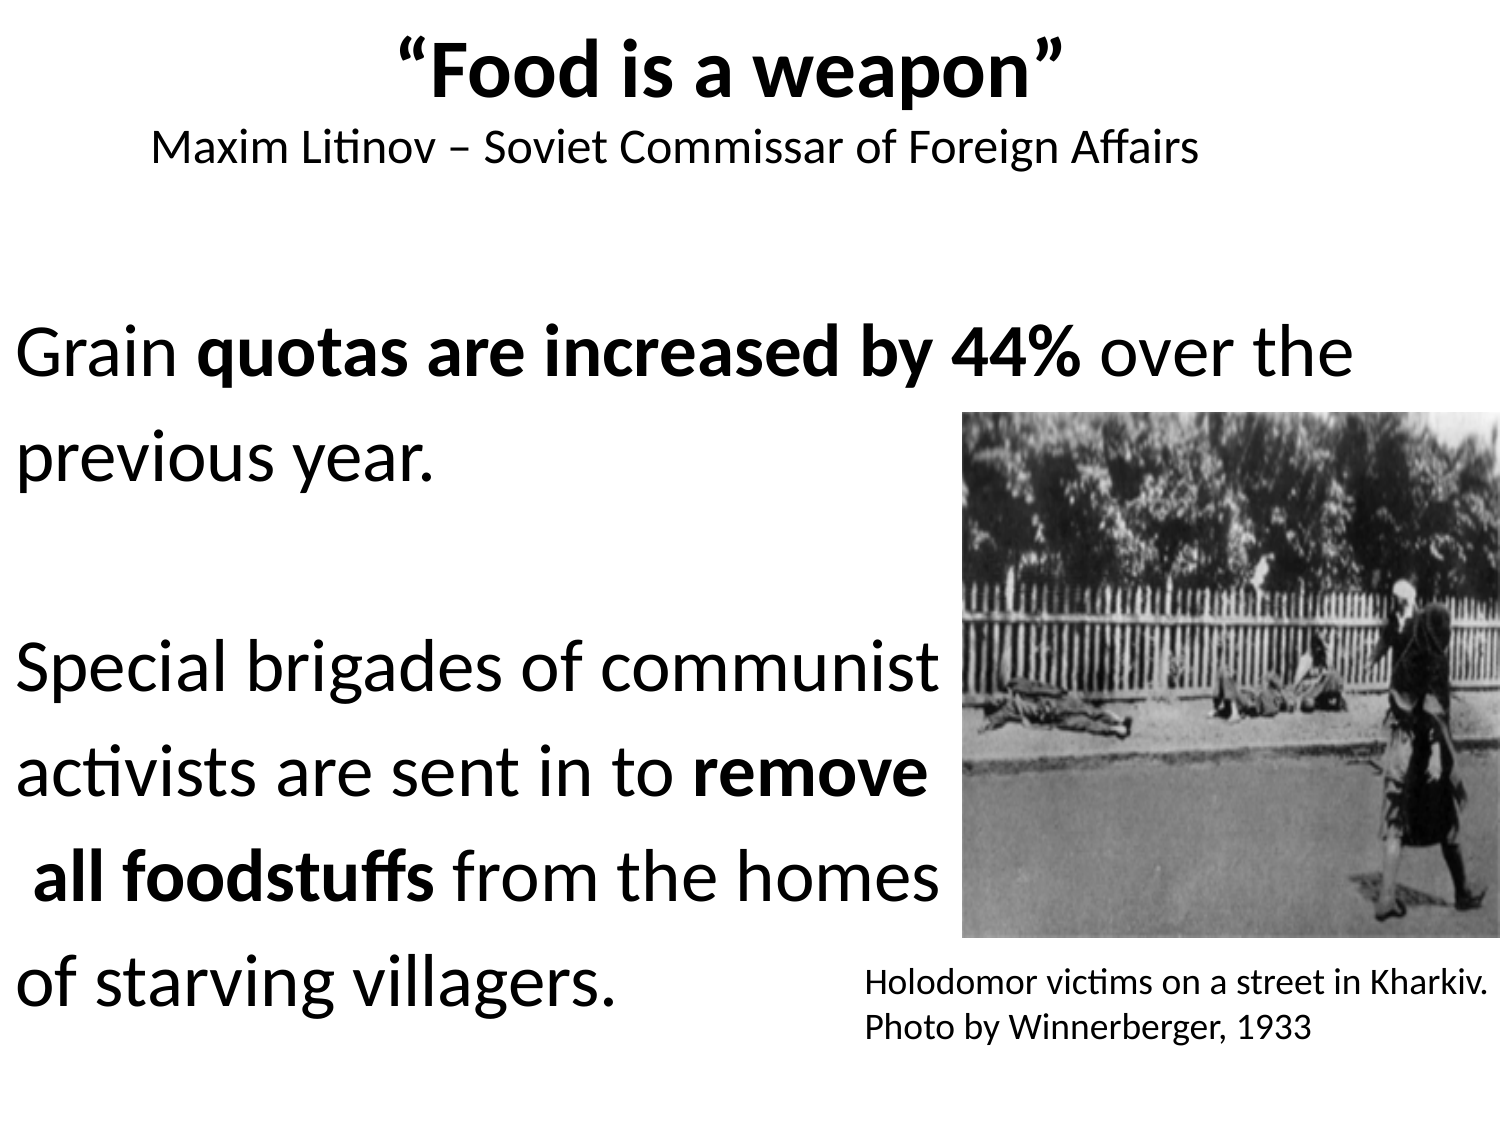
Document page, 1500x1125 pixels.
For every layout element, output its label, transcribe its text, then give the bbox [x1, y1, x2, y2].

list Grain quotas are increased by 44% over the previous year. Special brigades of communist activists are sent in to remove all foodstuffs from the homes of starving villagers. [0, 0, 1500, 1125]
picture [962, 412, 1500, 938]
title “Food is a weapon” Maxim Litinov – Soviet Commissar of Foreign Affairs [0, 0, 1350, 288]
text_box Holodomor victims on a street in Kharkiv. Photo by Winnerberger, 1933 [849, 949, 1500, 1055]
